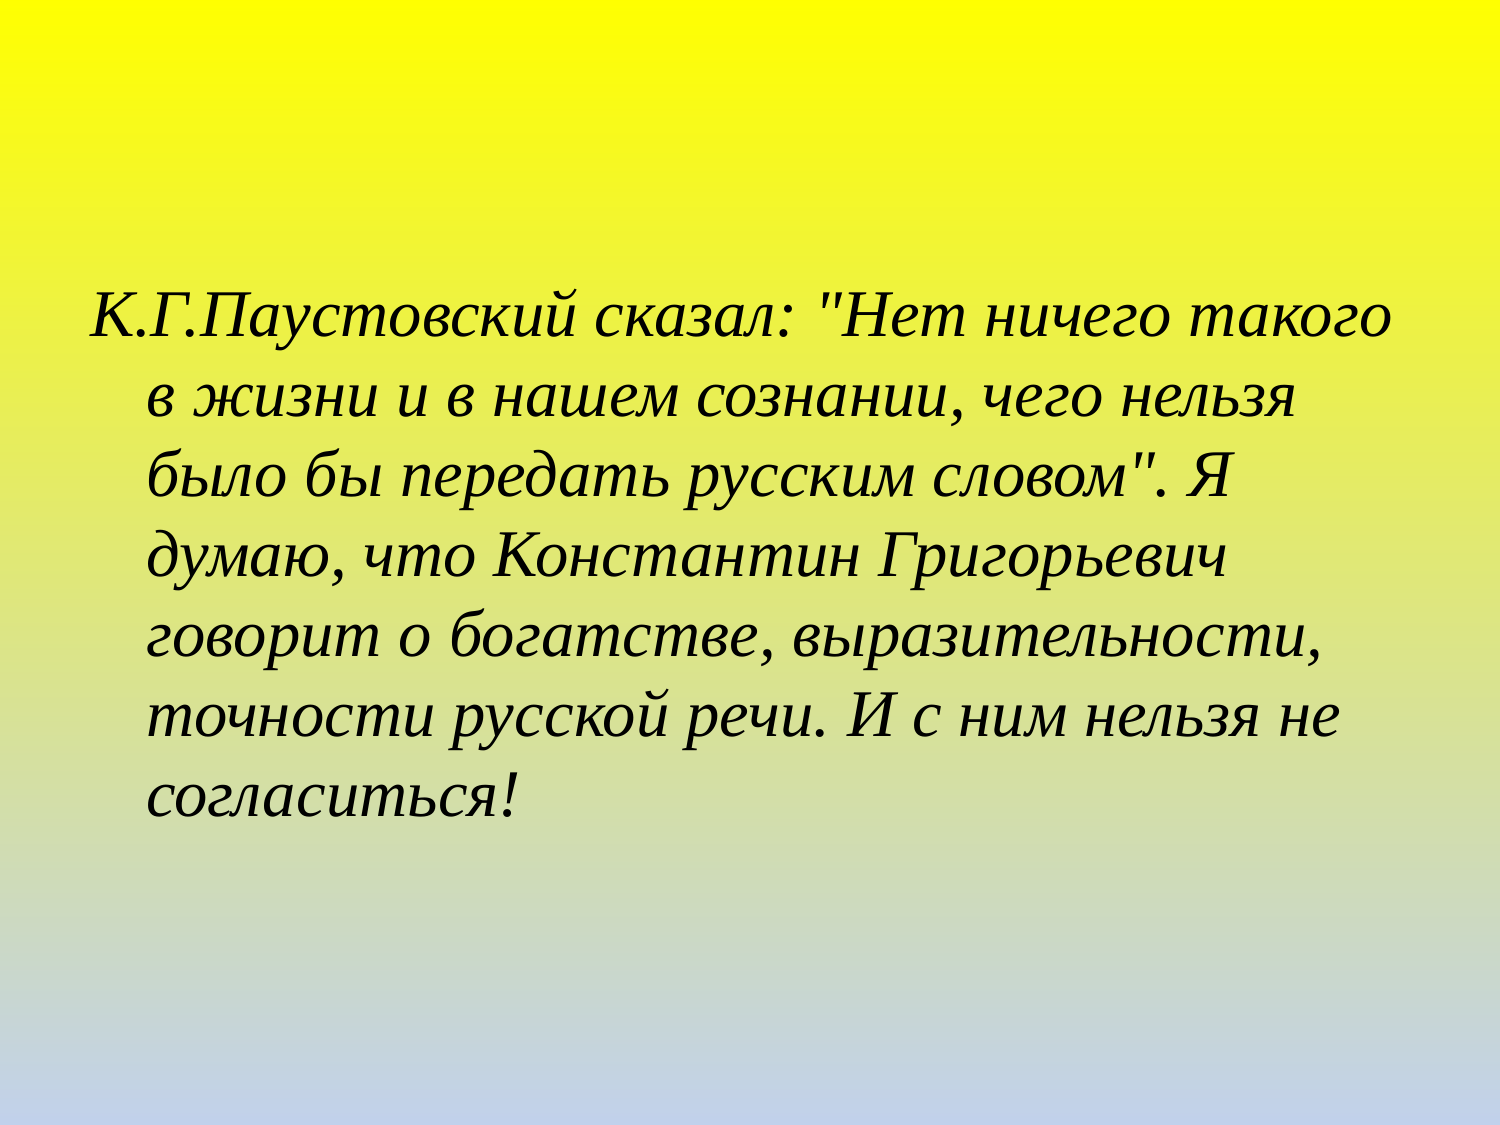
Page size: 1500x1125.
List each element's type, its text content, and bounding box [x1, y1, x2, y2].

list К.Г.Паустовский сказал: "Нет ничего такого в жизни и в нашем сознании, чего нельзя было бы передать русским словом". Я думаю, что Константин Григорьевич говорит о богатстве, выразительности, точности русской речи. И с ним нельзя не согласиться! [75, 262, 1425, 1005]
